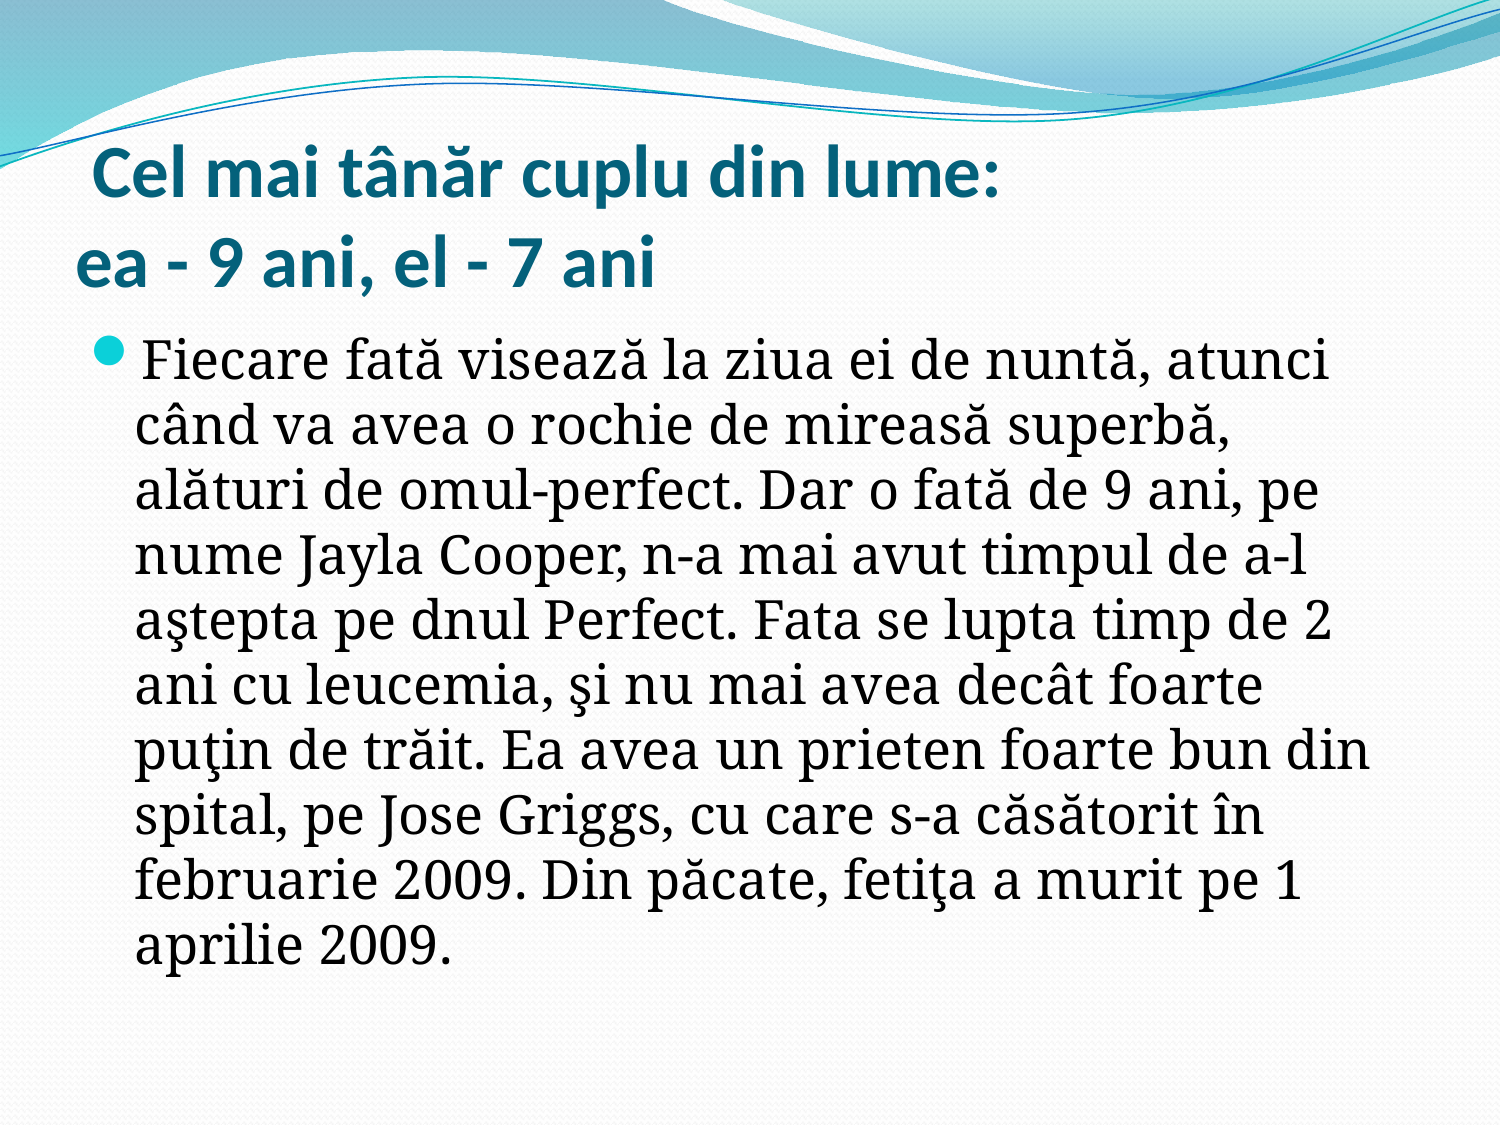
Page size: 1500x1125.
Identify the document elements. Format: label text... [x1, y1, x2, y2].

list Fiecare fată visează la ziua ei de nuntă, atunci când va avea o rochie de mireasă superbă, alături de omul-perfect. Dar o fată de 9 ani, pe nume Jayla Cooper, n-a mai avut timpul de a-l aştepta pe dnul Perfect. Fata se lupta timp de 2 ani cu leucemia, şi nu mai avea decât foarte puţin de trăit. Ea avea un prieten foarte bun din spital, pe Jose Griggs, cu care s-a căsătorit în februarie 2009. Din păcate, fetiţa a murit pe 1 aprilie 2009. [75, 317, 1425, 1038]
title Cel mai tânăr cuplu din lume: ea - 9 ani, el - 7 ani [75, 115, 1425, 303]
